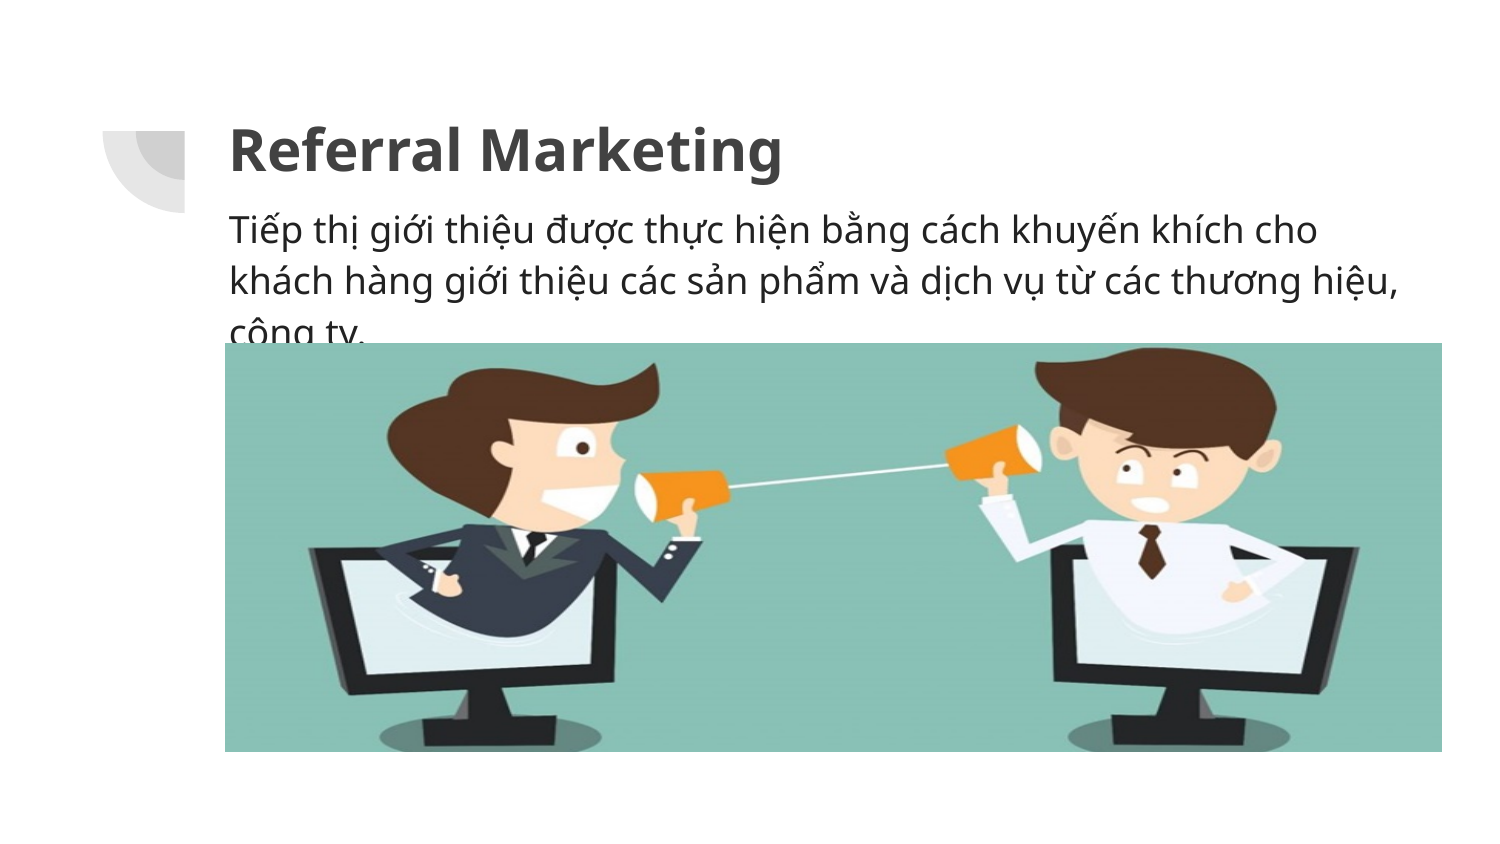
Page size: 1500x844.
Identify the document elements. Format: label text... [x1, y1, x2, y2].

title Referral Marketing [213, 98, 1368, 183]
picture [225, 343, 1443, 752]
text_box Tiếp thị giới thiệu được thực hiện bằng cách khuyến khích cho khách hàng giới thiệu các sản phẩm và dịch vụ từ các thương hiệu, công ty. [213, 183, 1449, 269]
